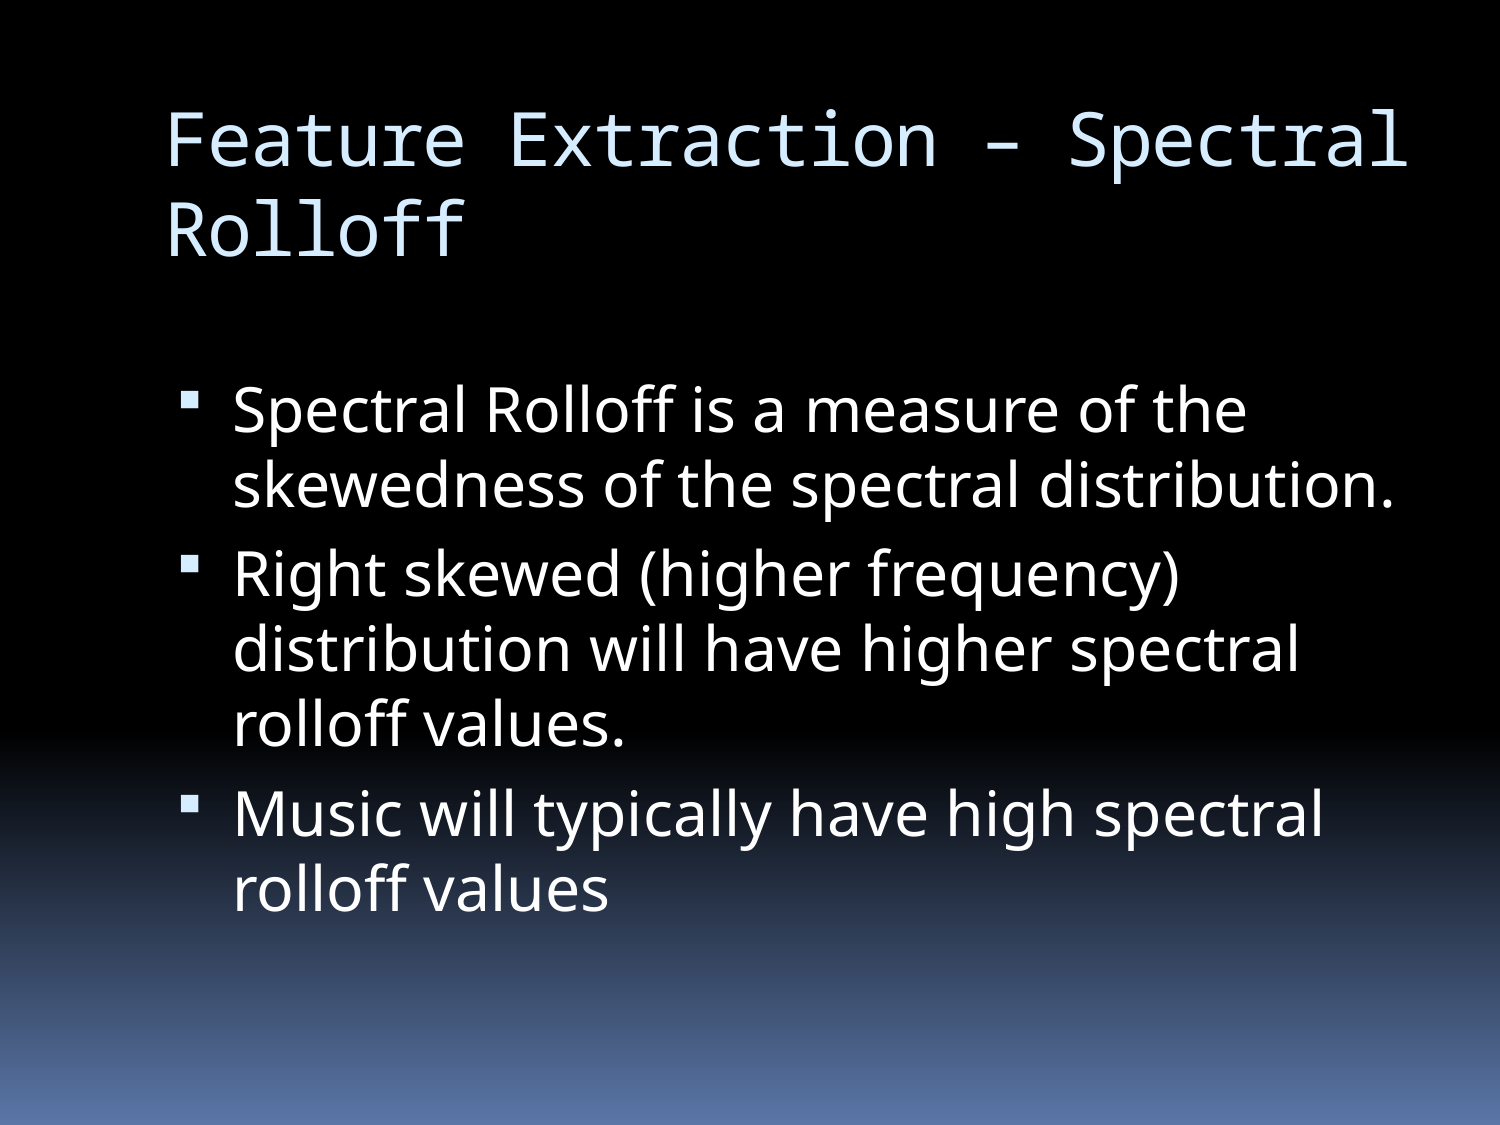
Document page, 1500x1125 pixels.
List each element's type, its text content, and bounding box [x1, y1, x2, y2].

title Feature Extraction – Spectral Rolloff [150, 83, 1425, 234]
list Spectral Rolloff is a measure of the skewedness of the spectral distribution. Right skewed (higher frequency) distribution will have higher spectral rolloff values. Music will typically have high spectral rolloff values [150, 362, 1425, 1043]
